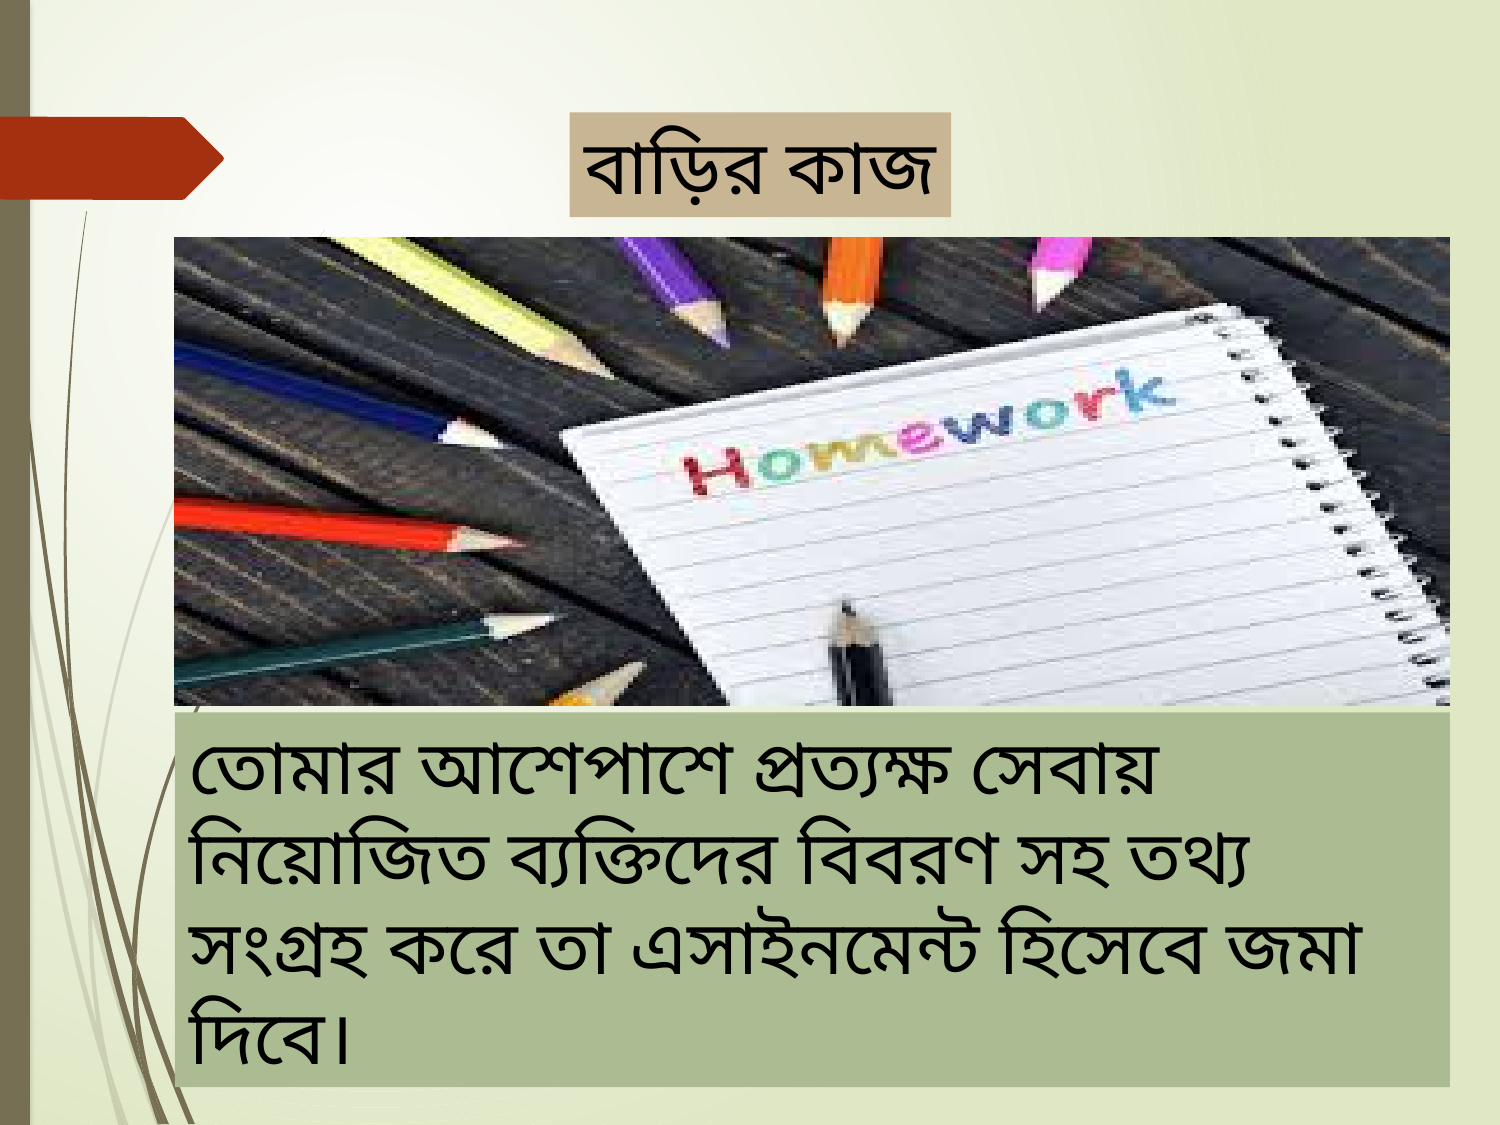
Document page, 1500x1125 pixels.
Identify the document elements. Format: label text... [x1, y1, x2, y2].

text_box বাড়ির কাজ [569, 112, 952, 218]
text_box তোমার আশেপাশে প্রত্যক্ষ সেবায় নিয়োজিত ব্যক্তিদের বিবরণ সহ তথ্য সংগ্রহ করে তা এসাইনমেন্ট হিসেবে জমা দিবে। [174, 712, 1450, 1088]
picture [174, 237, 1451, 706]
